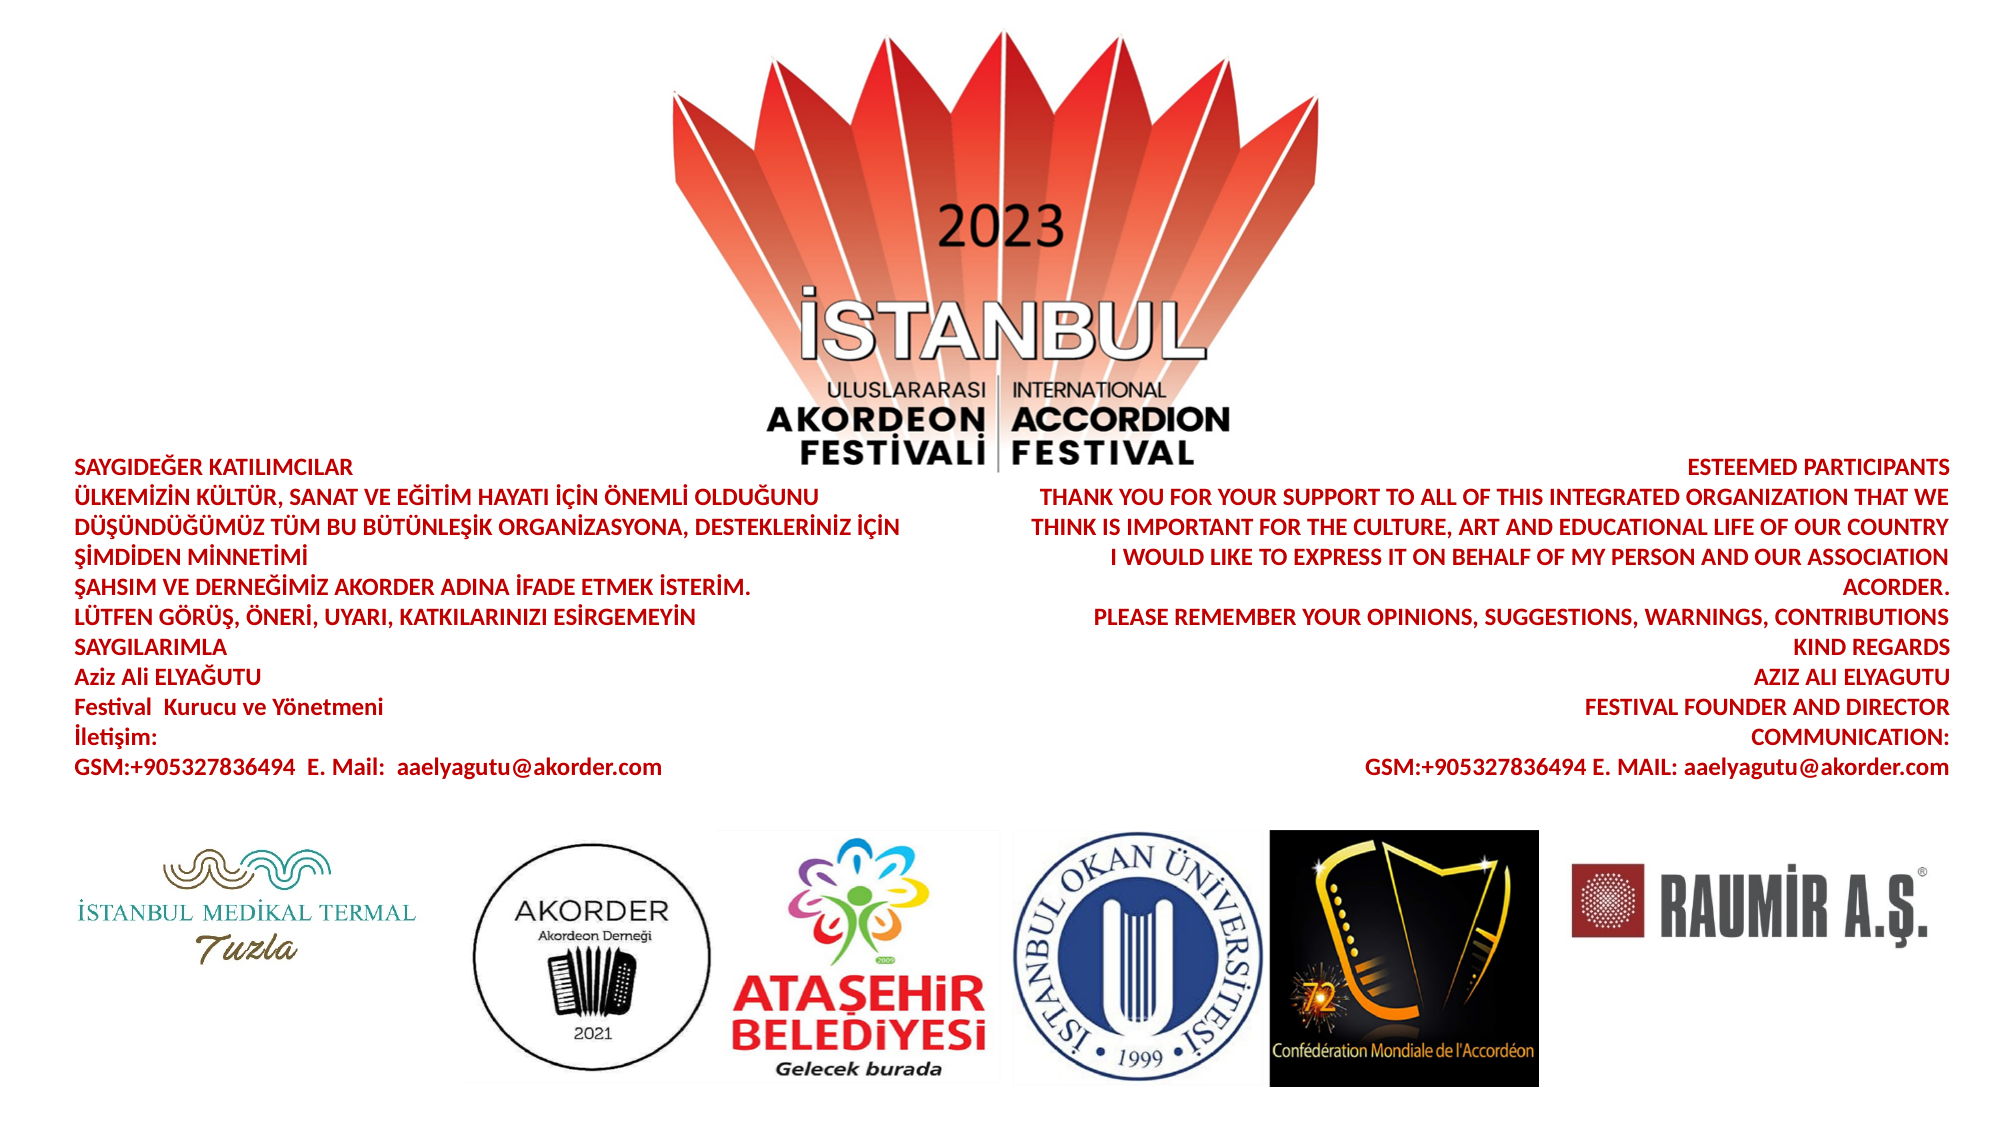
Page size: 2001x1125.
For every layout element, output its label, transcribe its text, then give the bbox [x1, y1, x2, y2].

picture [638, 19, 1365, 473]
text_box ESTEEMED PARTICIPANTS THANK YOU FOR YOUR SUPPORT TO ALL OF THIS INTEGRATED ORGANIZATION THAT WE THINK IS IMPORTANT FOR THE CULTURE, ART AND EDUCATIONAL LIFE OF OUR COUNTRY I WOULD LIKE TO EXPRESS IT ON BEHALF OF MY PERSON AND OUR ASSOCIATION ACORDER. PLEASE REMEMBER YOUR OPINIONS, SUGGESTIONS, WARNINGS, CONTRIBUTIONS KIND REGARDS AZIZ ALI ELYAGUTU FESTIVAL FOUNDER AND DIRECTOR COMMUNICATION: GSM:+905327836494 E. MAIL: aaelyagutu@akorder.com [1001, 443, 1966, 788]
text_box SAYGIDEĞER KATILIMCILAR ÜLKEMİZİN KÜLTÜR, SANAT VE EĞİTİM HAYATI İÇİN ÖNEMLİ OLDUĞUNU DÜŞÜNDÜĞÜMÜZ TÜM BU BÜTÜNLEŞİK ORGANİZASYONA, DESTEKLERİNİZ İÇİN ŞİMDİDEN MİNNETİMİ ŞAHSIM VE DERNEĞİMİZ AKORDER ADINA İFADE ETMEK İSTERİM. LÜTFEN GÖRÜŞ, ÖNERİ, UYARI, KATKILARINIZI ESİRGEMEYİN SAYGILARIMLA Aziz Ali ELYAĞUTU Festival Kurucu ve Yönetmeni İletişim: GSM:+905327836494 E. Mail: aaelyagutu@akorder.com [59, 443, 995, 788]
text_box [53, 829, 1950, 1087]
